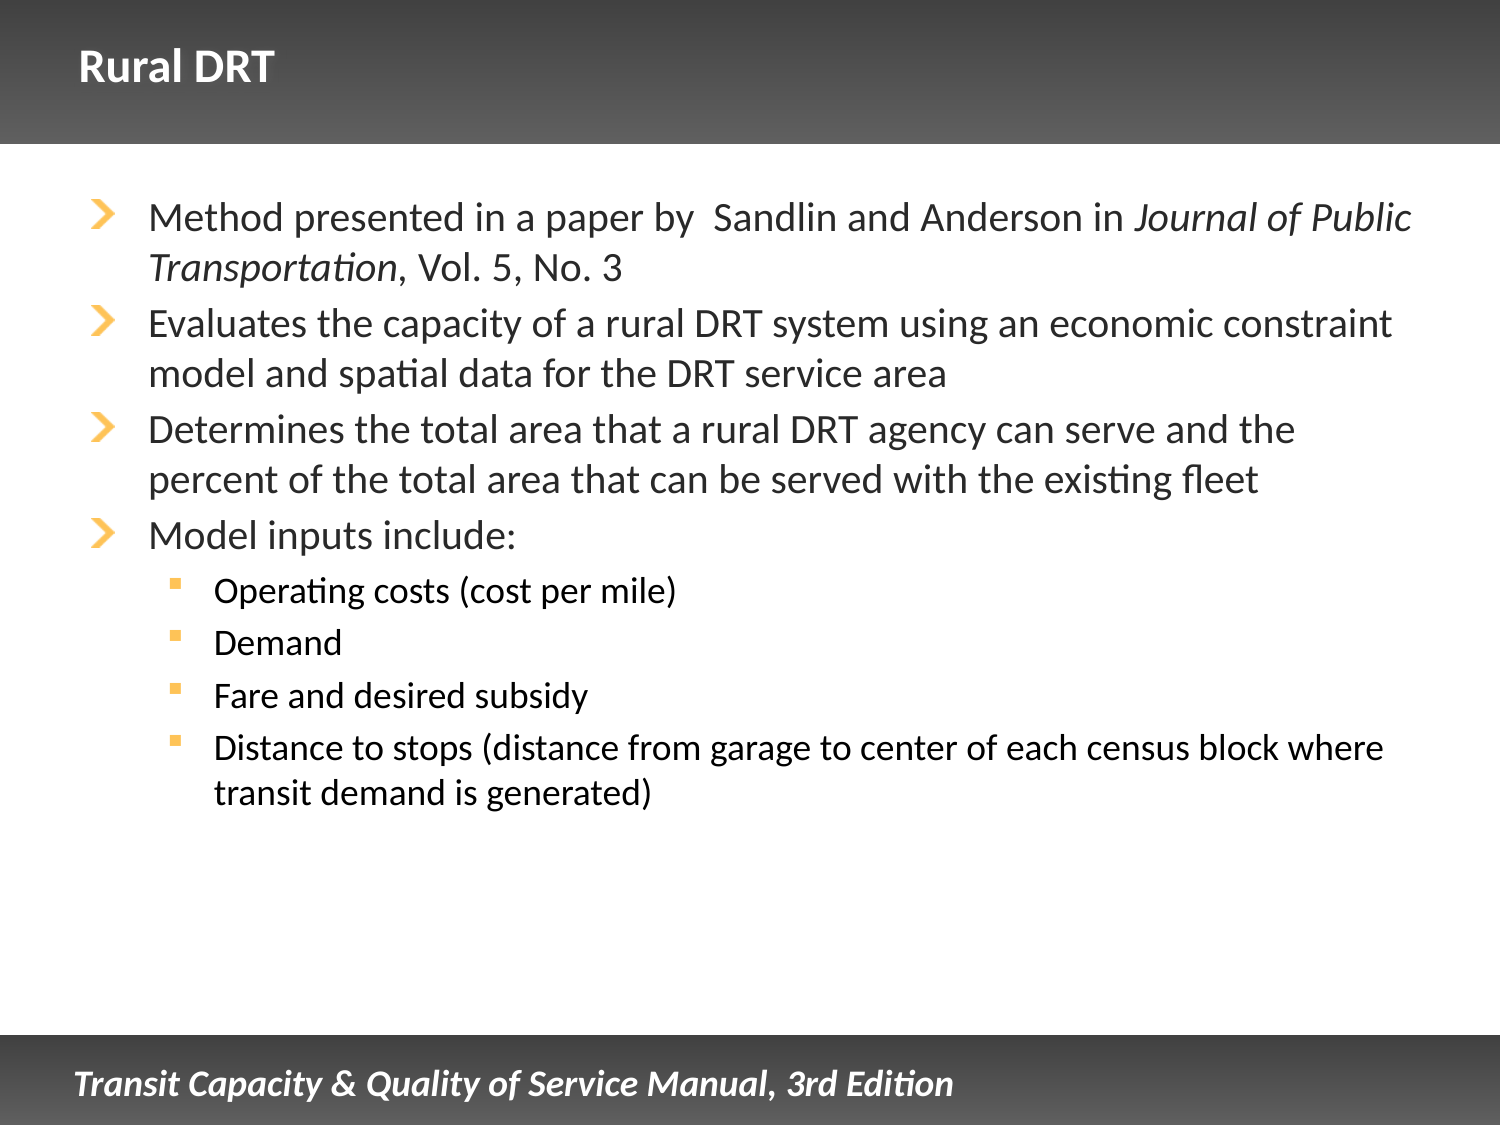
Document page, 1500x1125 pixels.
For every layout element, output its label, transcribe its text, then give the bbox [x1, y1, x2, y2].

picture [91, 305, 115, 336]
picture [91, 518, 115, 548]
picture [91, 199, 115, 229]
picture [91, 412, 115, 442]
list Method presented in a paper by Sandlin and Anderson in Journal of Public Transportation, Vol. 5, No. 3 Evaluates the capacity of a rural DRT system using an economic constraint model and spatial data for the DRT service area Determines the total area that a rural DRT agency can serve and the percent of the total area that can be served with the existing fleet Model inputs include: Operating costs (cost per mile) Demand Fare and desired subsidy Distance to stops (distance from garage to center of each census block where transit demand is generated) [76, 181, 1432, 1008]
title Rural DRT [78, 14, 1431, 134]
